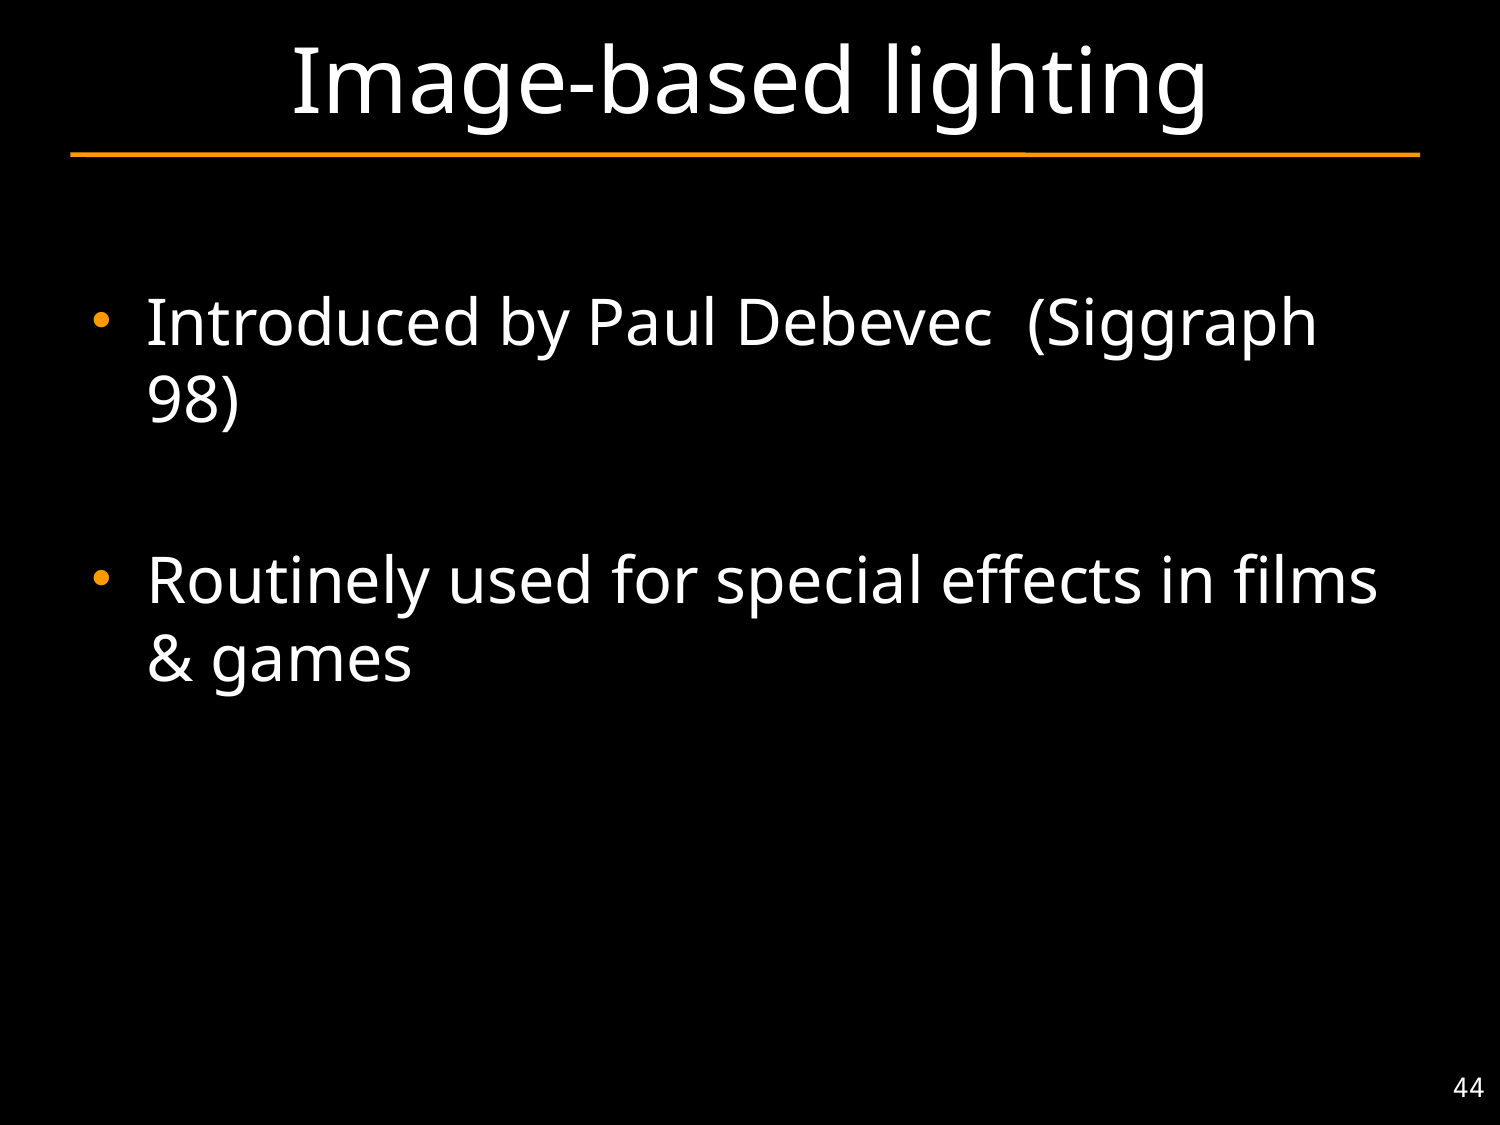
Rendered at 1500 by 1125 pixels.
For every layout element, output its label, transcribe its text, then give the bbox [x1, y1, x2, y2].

list Introduced by Paul Debevec (Siggraph 98) Routinely used for special effects in films & games [74, 182, 1426, 1006]
title Image-based lighting [84, 13, 1421, 155]
slide_number 44 [1149, 1062, 1500, 1125]
